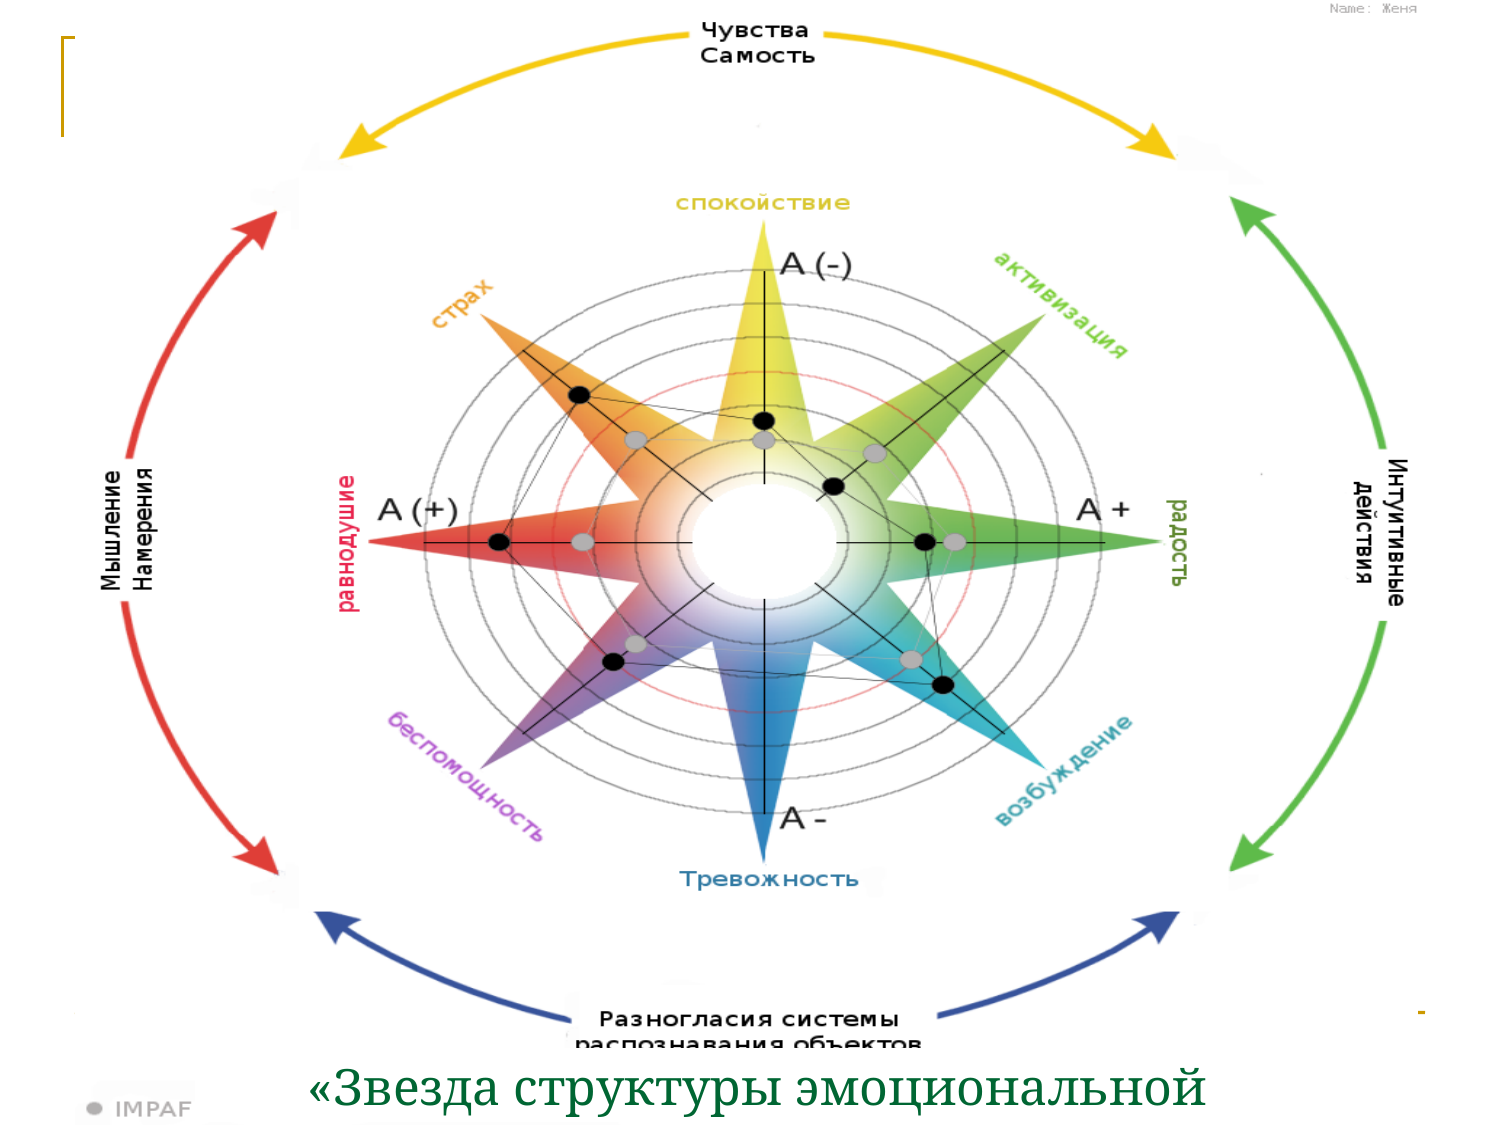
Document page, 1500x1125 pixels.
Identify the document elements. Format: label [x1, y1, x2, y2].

list [74, 0, 1418, 1125]
